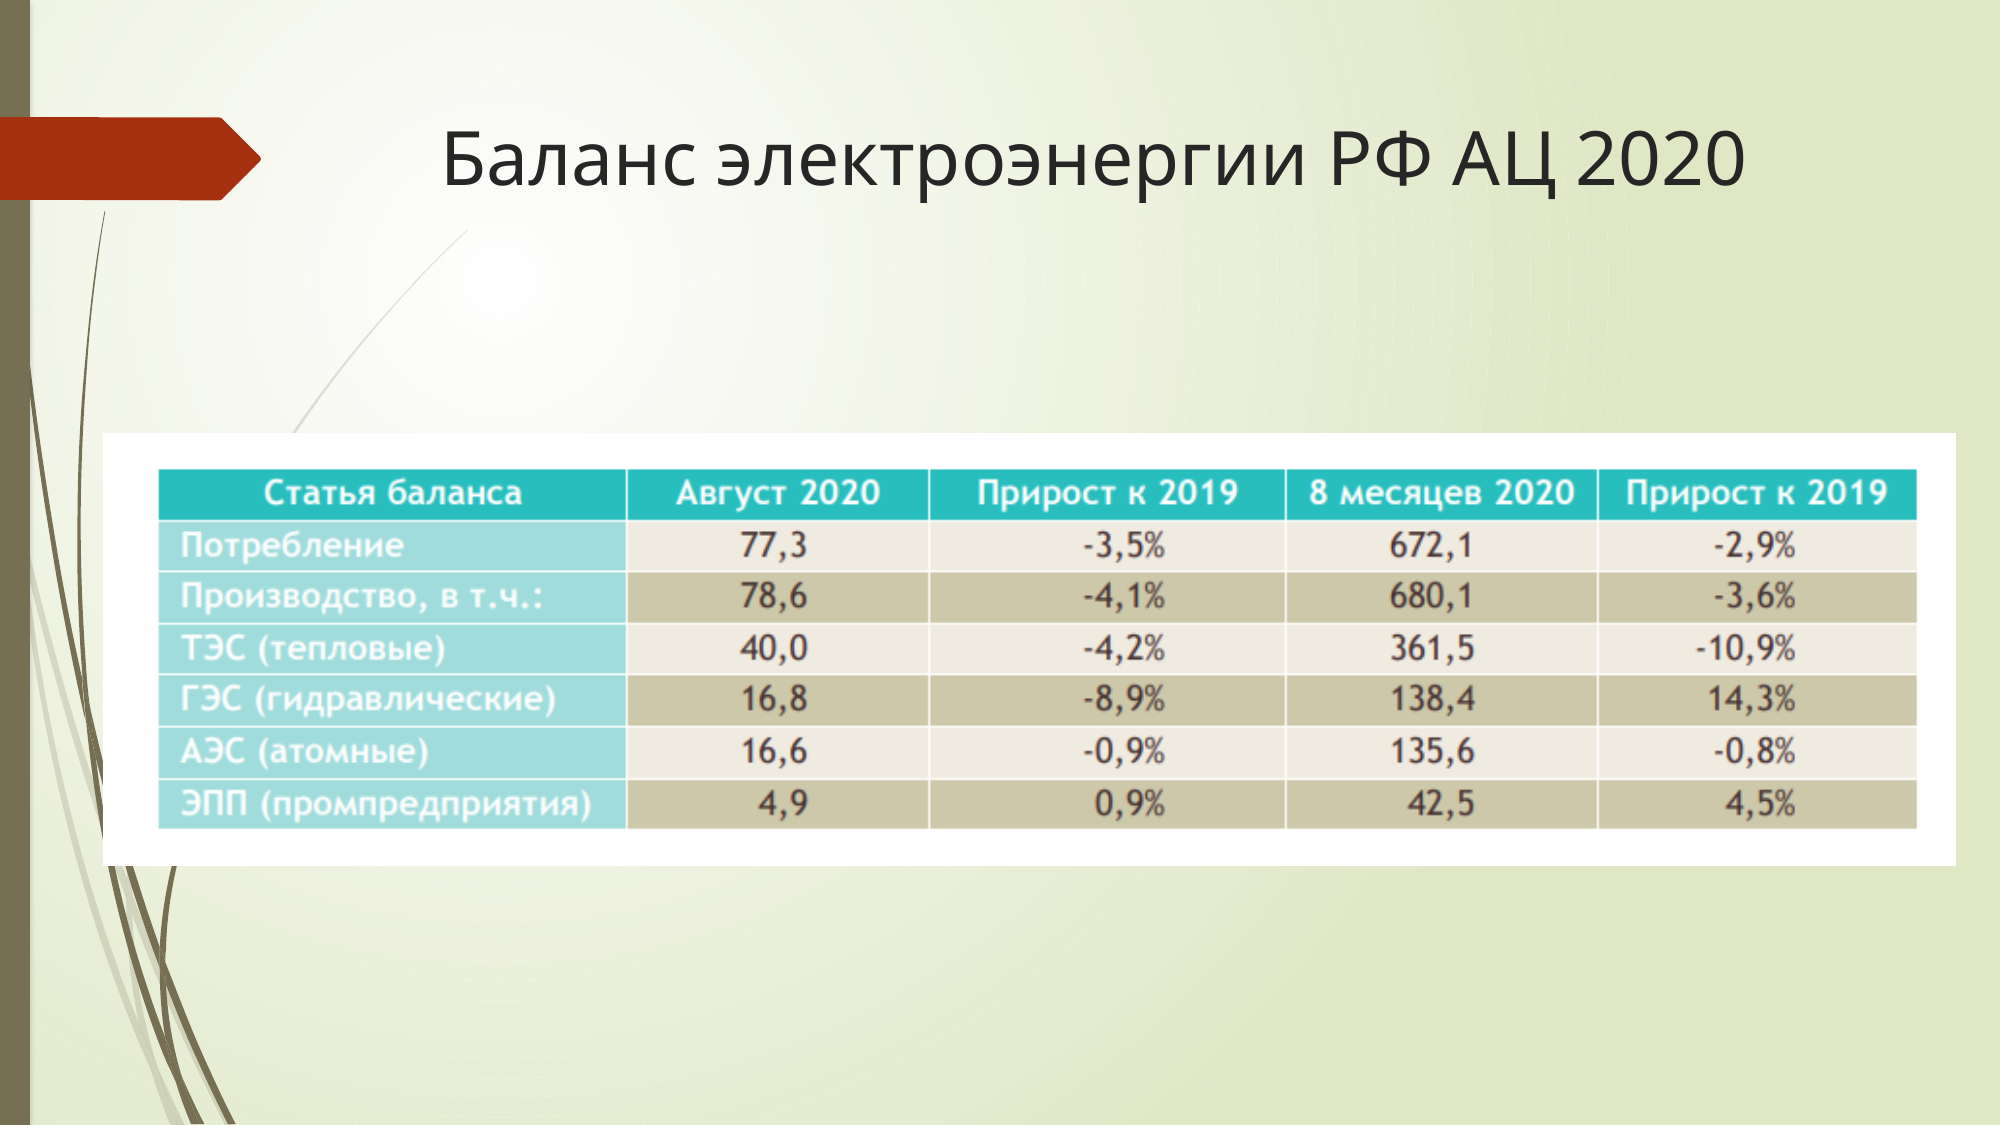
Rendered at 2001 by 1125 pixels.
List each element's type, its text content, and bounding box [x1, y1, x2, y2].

title Баланс электроэнергии РФ АЦ 2020 [425, 102, 1888, 313]
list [103, 433, 1956, 866]
